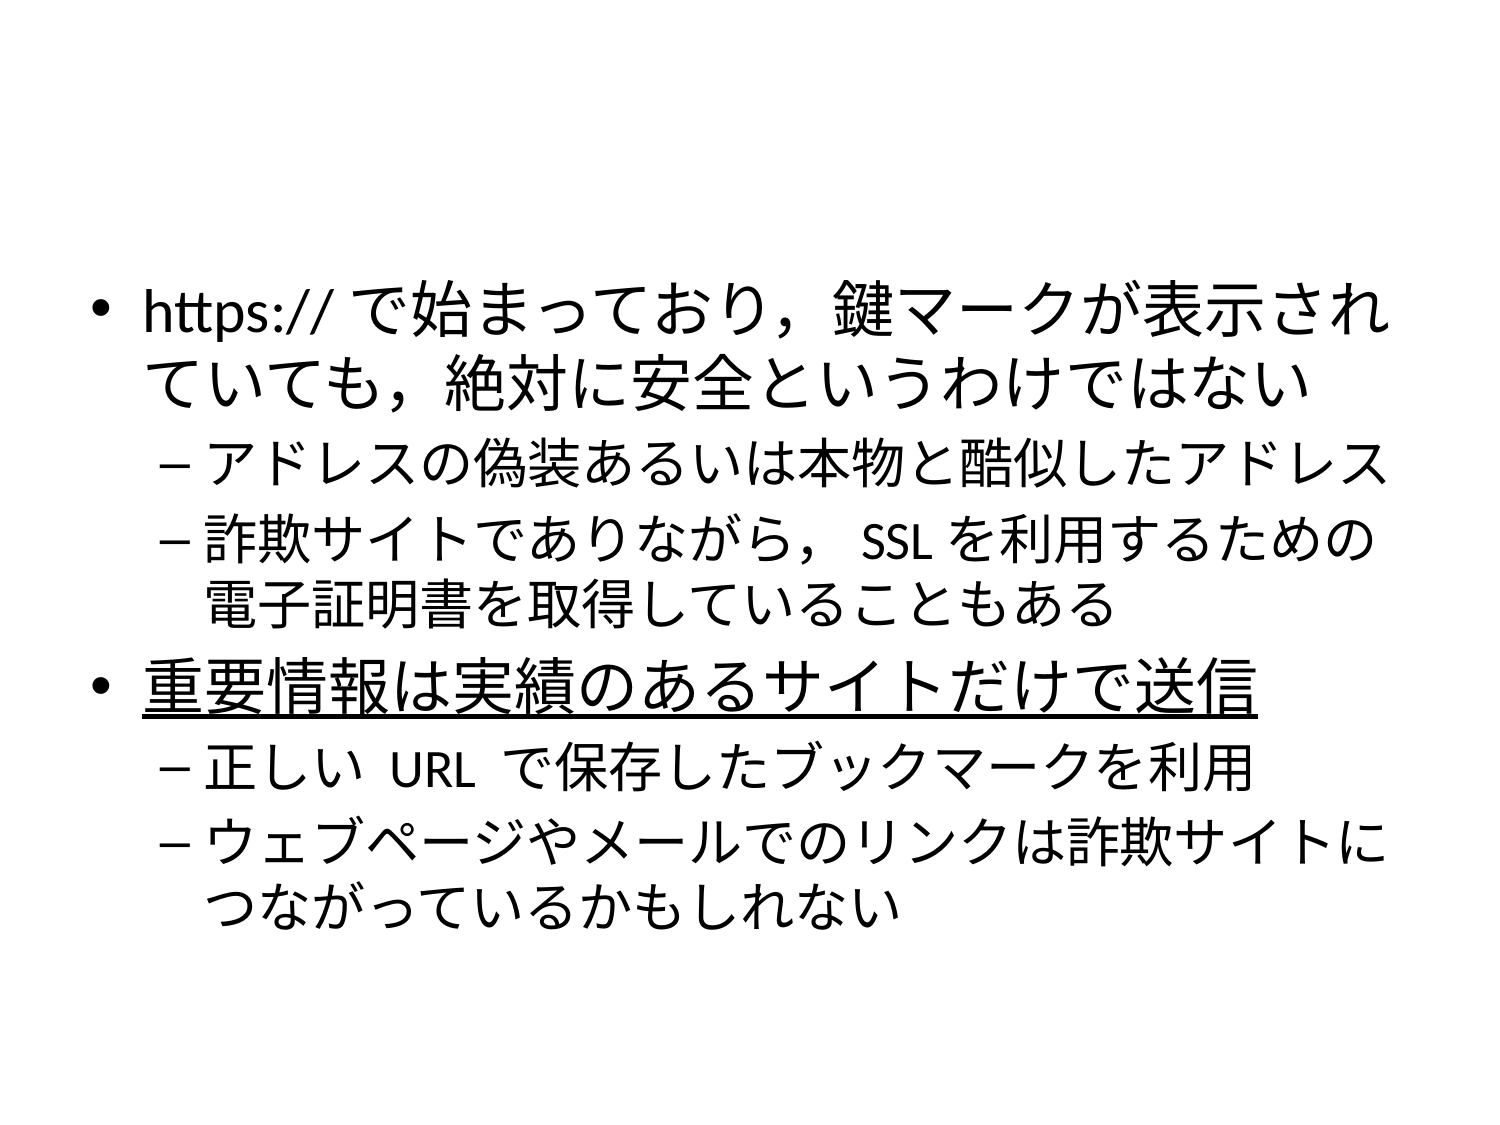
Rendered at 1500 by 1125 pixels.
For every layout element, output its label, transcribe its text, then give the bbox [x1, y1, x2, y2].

list https://で始まっており，鍵マークが表示されていても，絶対に安全というわけではない アドレスの偽装あるいは本物と酷似したアドレス 詐欺サイトでありながら，SSLを利用するための電子証明書を取得していることもある 重要情報は実績のあるサイトだけで送信 正しい URL で保存したブックマークを利用 ウェブページやメールでのリンクは詐欺サイトにつながっているかもしれない [75, 262, 1425, 1005]
